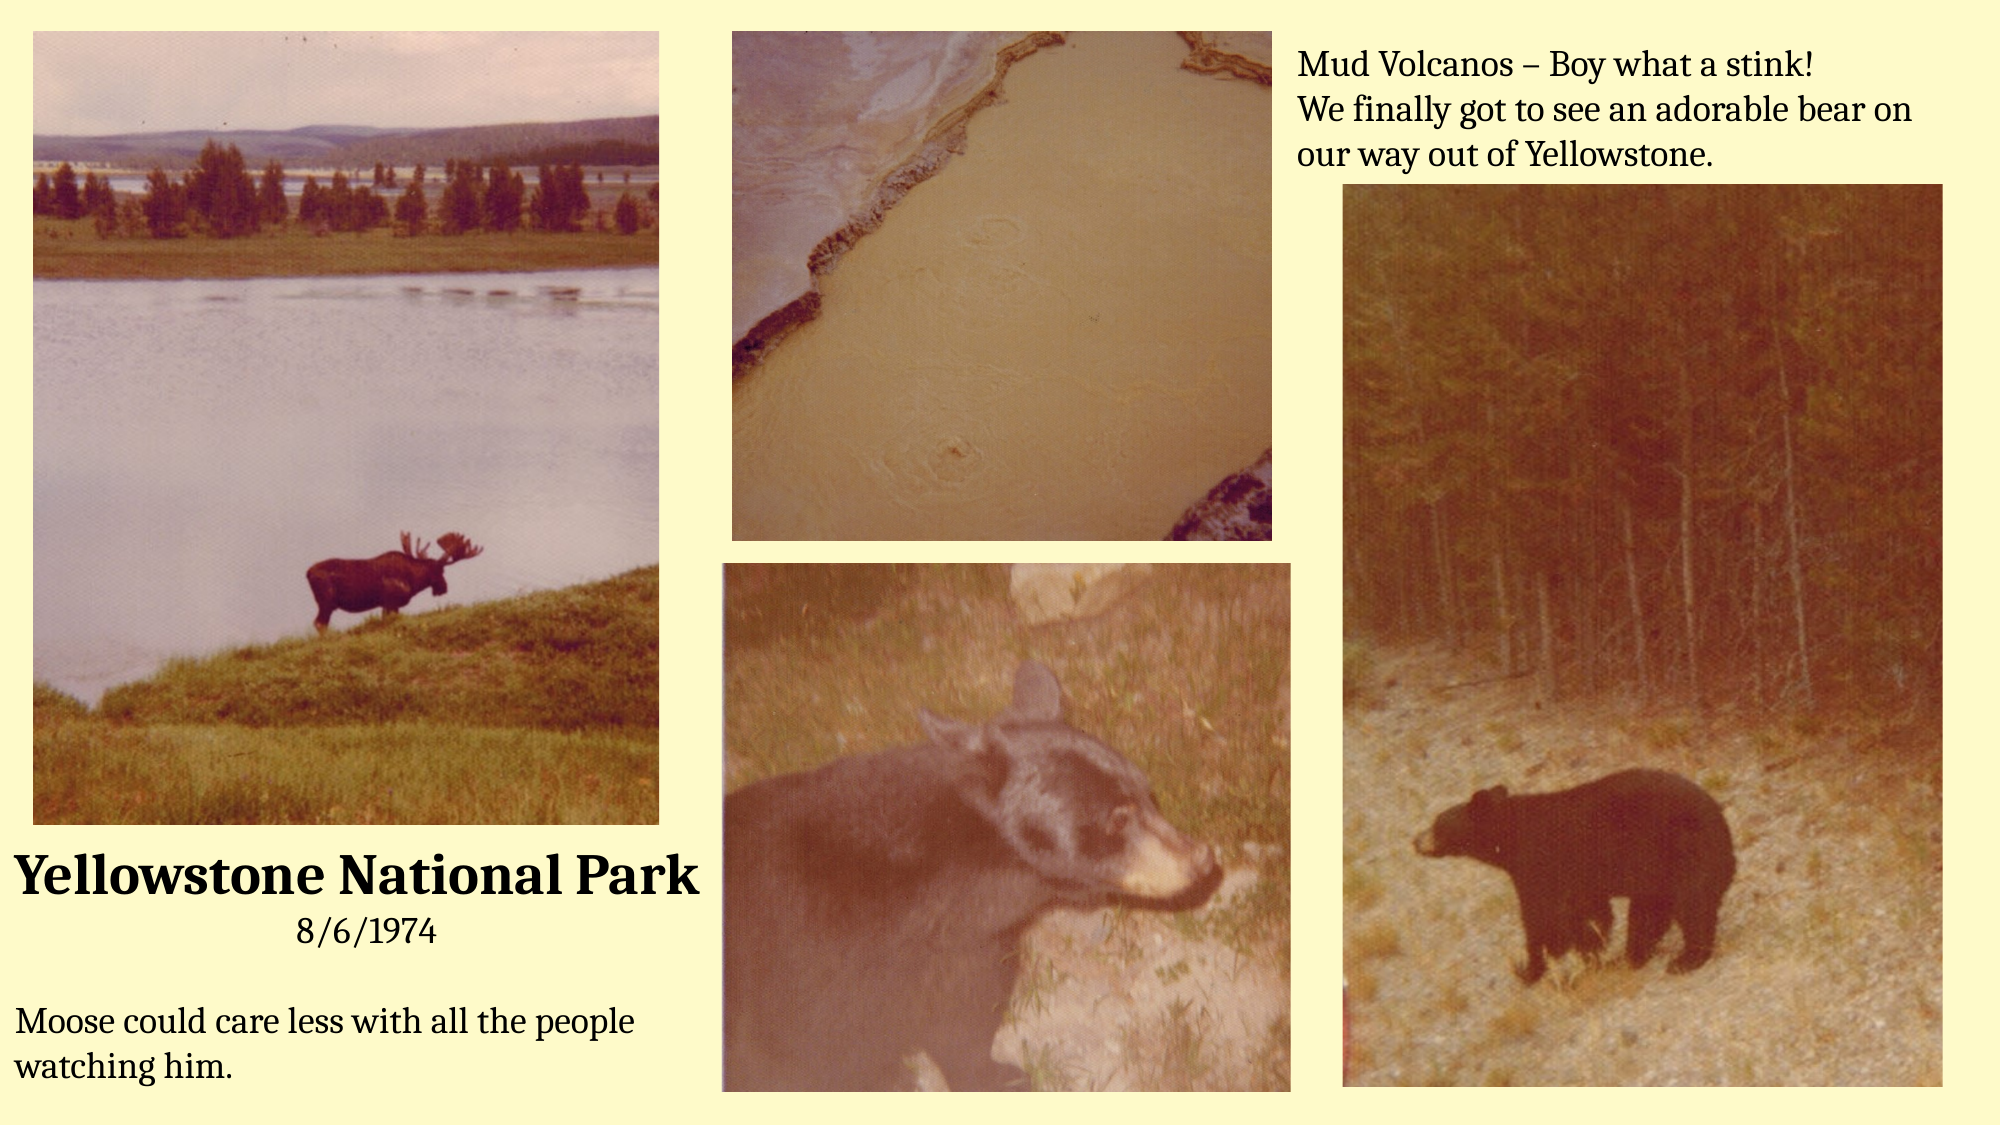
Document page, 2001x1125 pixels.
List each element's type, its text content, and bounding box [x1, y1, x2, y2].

picture [732, 30, 1272, 541]
picture [721, 563, 1291, 1093]
picture [32, 30, 660, 826]
text_box Mud Volcanos – Boy what a stink! We finally got to see an adorable bear on our way out of Yellowstone. [1282, 31, 1966, 181]
text_box Yellowstone National Park 8/6/1974 Moose could care less with all the people watching him. [0, 828, 730, 1094]
picture [1342, 184, 1943, 1087]
